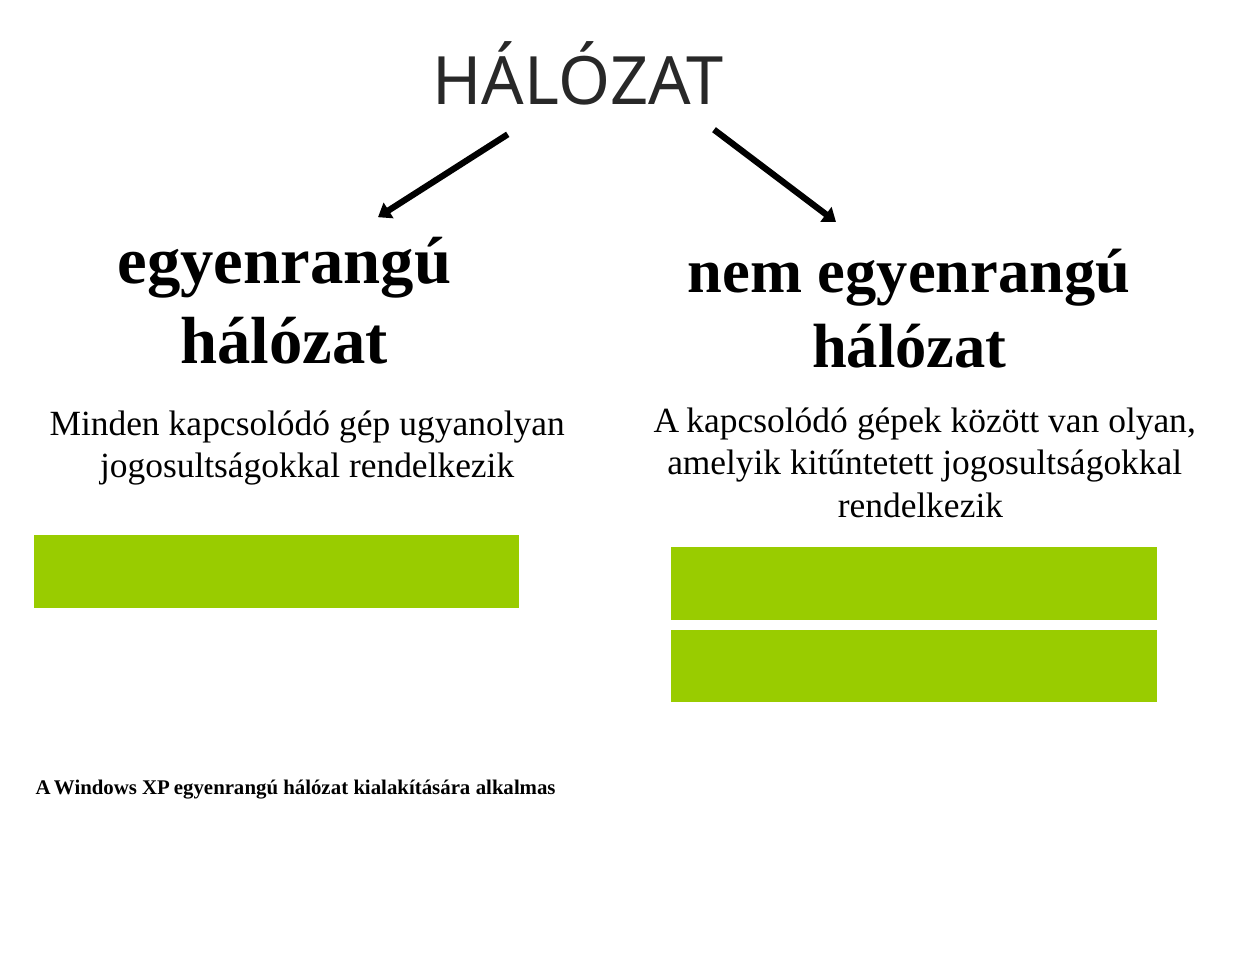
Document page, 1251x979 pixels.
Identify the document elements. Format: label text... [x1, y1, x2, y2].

text_box nem egyenrangú hálózat [639, 222, 1180, 387]
text_box A kapcsolódó gépek között van olyan, amelyik kitűntetett jogosultságokkal rendelkezik [620, 389, 1230, 532]
text_box A Windows XP egyenrangú hálózat kialakítására alkalmas [20, 766, 838, 806]
text_box Minden kapcsolódó gép ugyanolyan jogosultságokkal rendelkezik [0, 392, 615, 493]
text_box KLIENS-SZERVER MODELL [1157, 564, 1165, 617]
text_box [713, 129, 836, 222]
text_box HÁLÓZAT [417, 30, 867, 125]
text_box [672, 630, 1157, 702]
text_box [672, 548, 1157, 619]
text_box [34, 536, 519, 607]
text_box egyenrangú hálózat [69, 209, 500, 385]
text_box [378, 134, 508, 218]
